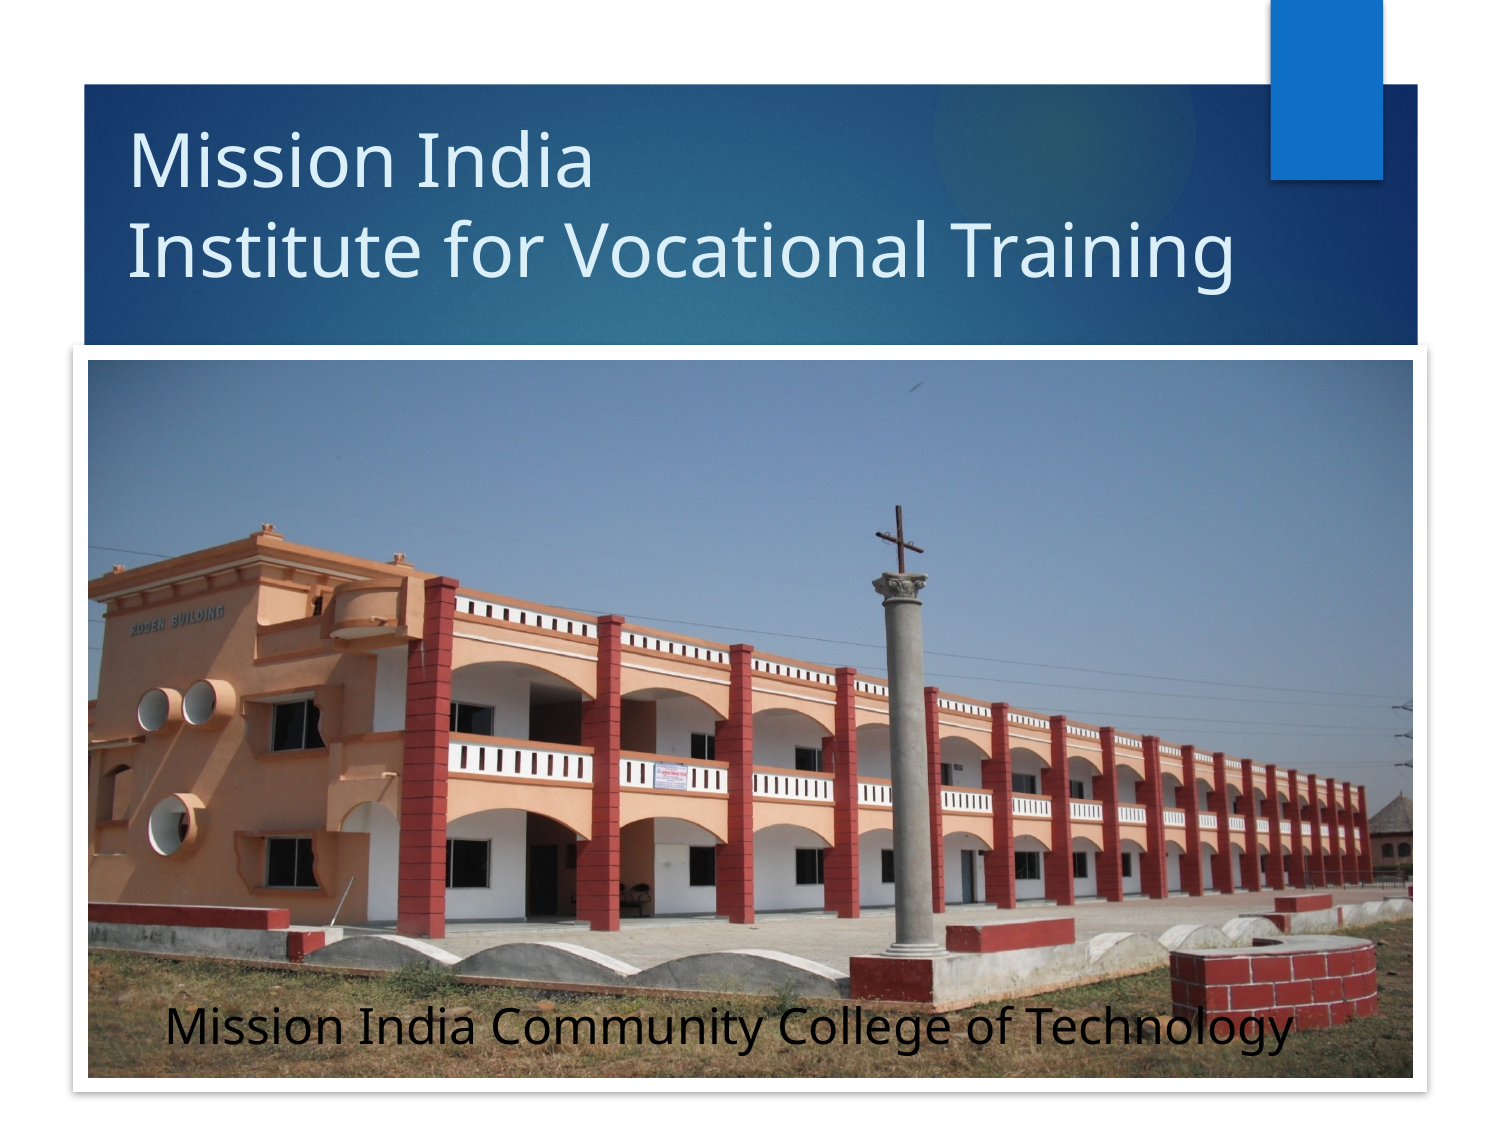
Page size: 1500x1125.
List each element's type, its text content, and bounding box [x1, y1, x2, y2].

title Mission India Institute for Vocational Training [112, 137, 1388, 300]
picture [87, 359, 1413, 1078]
